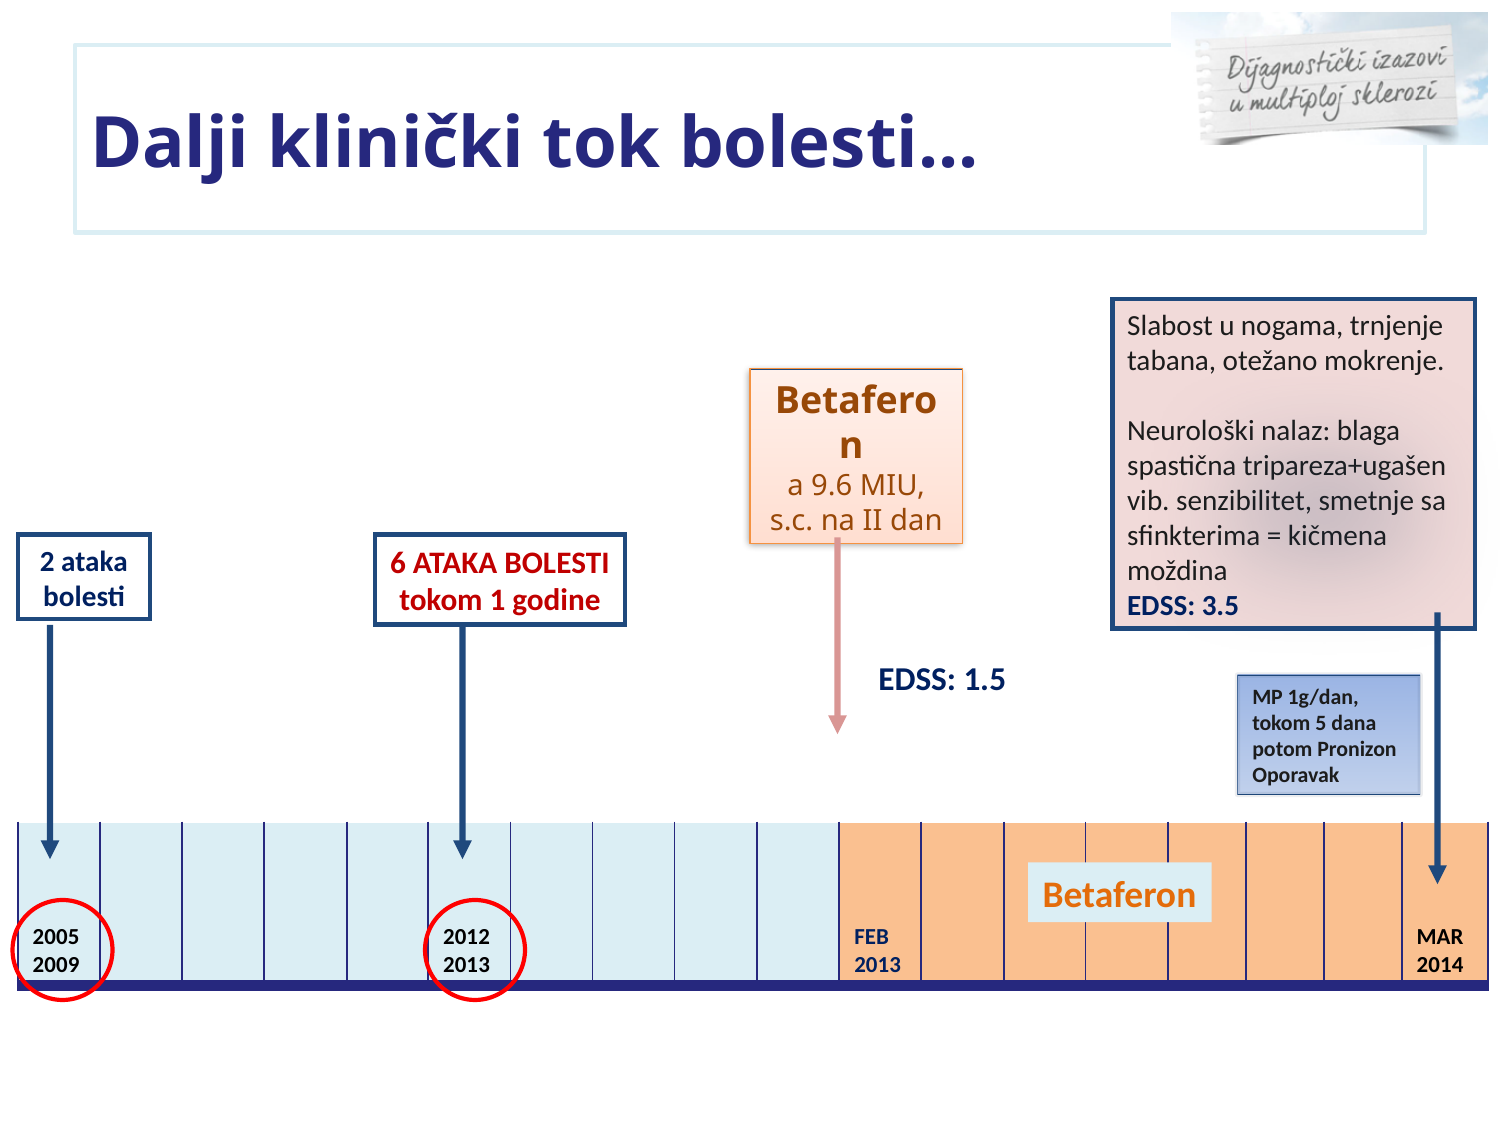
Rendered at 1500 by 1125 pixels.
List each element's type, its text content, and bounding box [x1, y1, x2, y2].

table_header MAR 2014 [1403, 823, 1487, 980]
text_box [1431, 612, 1444, 885]
title Dalji klinički tok bolesti... [75, 45, 1425, 233]
text_box [10, 897, 115, 1003]
table_header [675, 823, 756, 980]
table_header 2005 2009 [19, 823, 99, 919]
picture [1171, 12, 1488, 145]
text_box Betaferon [1028, 862, 1212, 923]
table_header [511, 823, 592, 980]
table_header [183, 823, 263, 980]
text_box Betaferon a 9.6 MIU, s.c. na II dan [749, 368, 963, 544]
text_box [422, 897, 528, 1003]
table_header 2012 2013 [429, 823, 510, 923]
text_box [43, 624, 57, 860]
text_box MP 1g/dan, tokom 5 dana potom Pronizon Oporavak [1237, 674, 1421, 795]
text_box 2 ataka bolesti [17, 534, 150, 620]
text_box EDSS: 1.5 [863, 649, 1022, 745]
table_header [1005, 823, 1085, 980]
table_header FEB 2013 [840, 823, 920, 980]
table_header [758, 823, 838, 980]
table_header [1247, 823, 1323, 980]
text_box [831, 537, 844, 735]
table_header [1086, 823, 1167, 862]
table_header [1086, 923, 1167, 980]
table_header [101, 823, 181, 980]
table_header [593, 823, 674, 980]
table_header [1169, 823, 1245, 980]
table_header [348, 823, 427, 980]
table_header [265, 823, 346, 980]
text_box 6 ATAKA BOLESTI tokom 1 godine [375, 534, 625, 625]
text_box [456, 625, 469, 860]
table_header [922, 823, 1003, 980]
text_box Slabost u nogama, trnjenje tabana, otežano mokrenje. Neurološki nalaz: blaga spastična tripareza+ugašen vib. senzibilitet, smetnje sa sfinkterima = kičmena moždina EDSS: 3.5 [1112, 298, 1475, 629]
